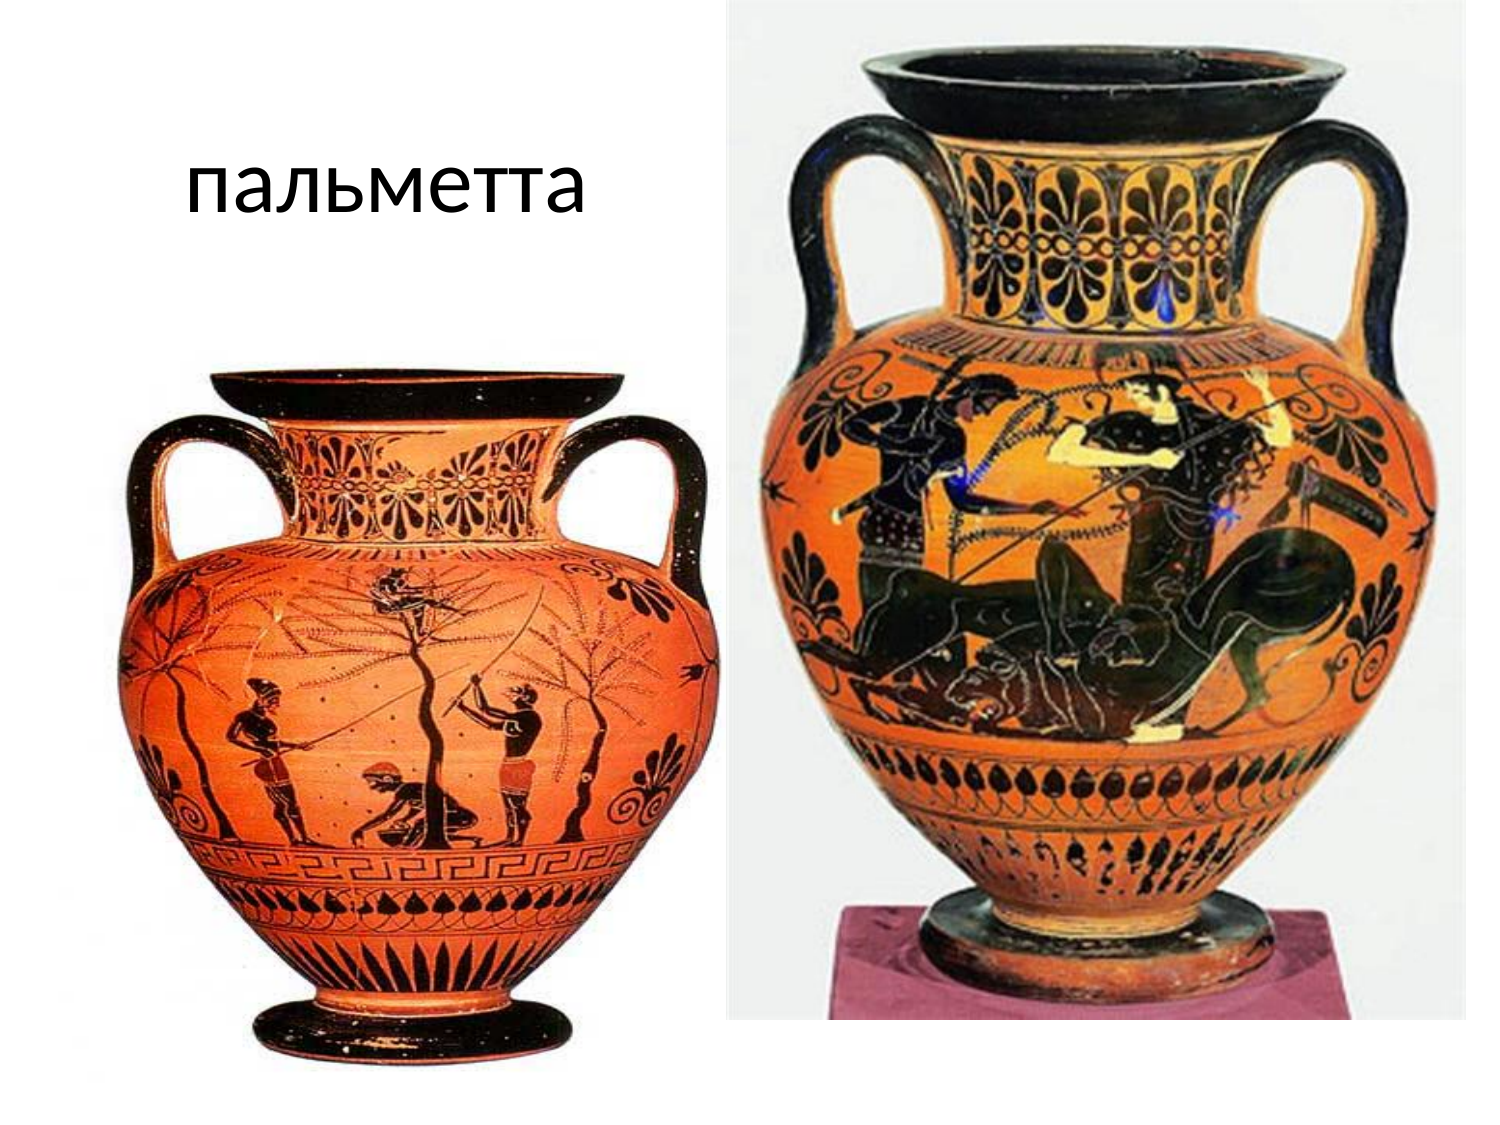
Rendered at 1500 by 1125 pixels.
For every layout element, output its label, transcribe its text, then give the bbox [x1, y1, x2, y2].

picture [726, 0, 1466, 1020]
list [58, 339, 762, 1083]
title пальметта [34, 81, 721, 270]
